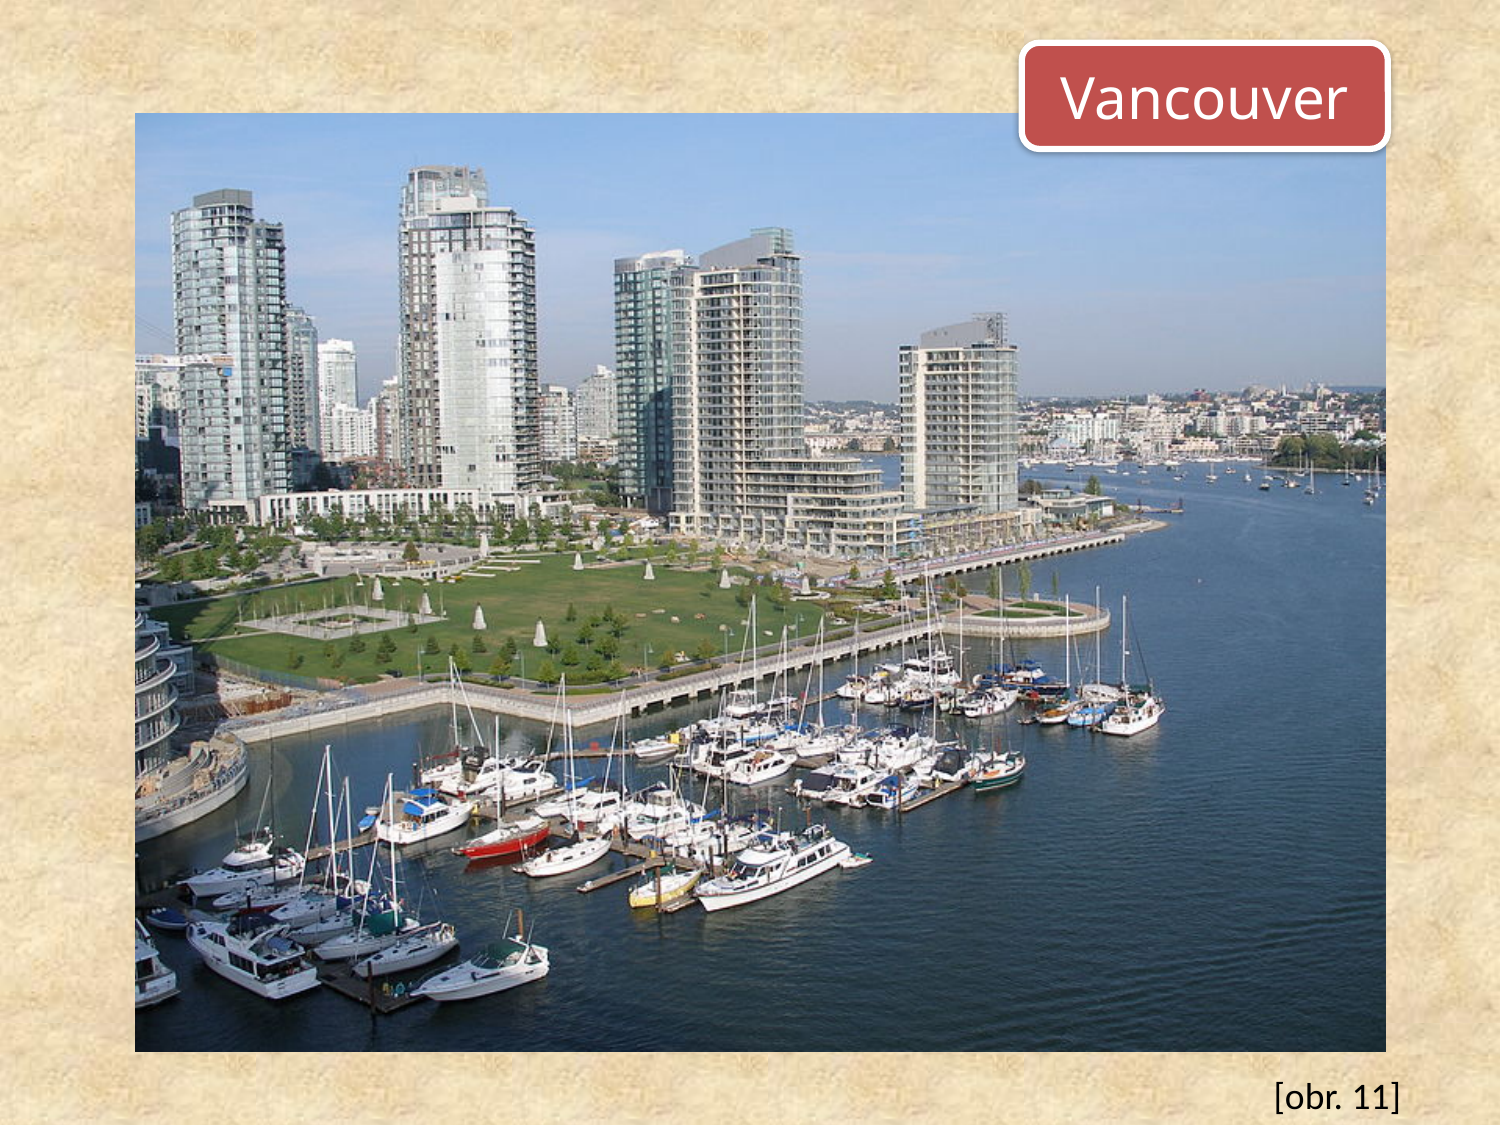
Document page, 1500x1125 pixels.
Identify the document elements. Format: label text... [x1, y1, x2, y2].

text_box [obr. 11] [1258, 1064, 1417, 1125]
text_box Vancouver [1018, 39, 1392, 138]
picture [0, 0, 1500, 1125]
